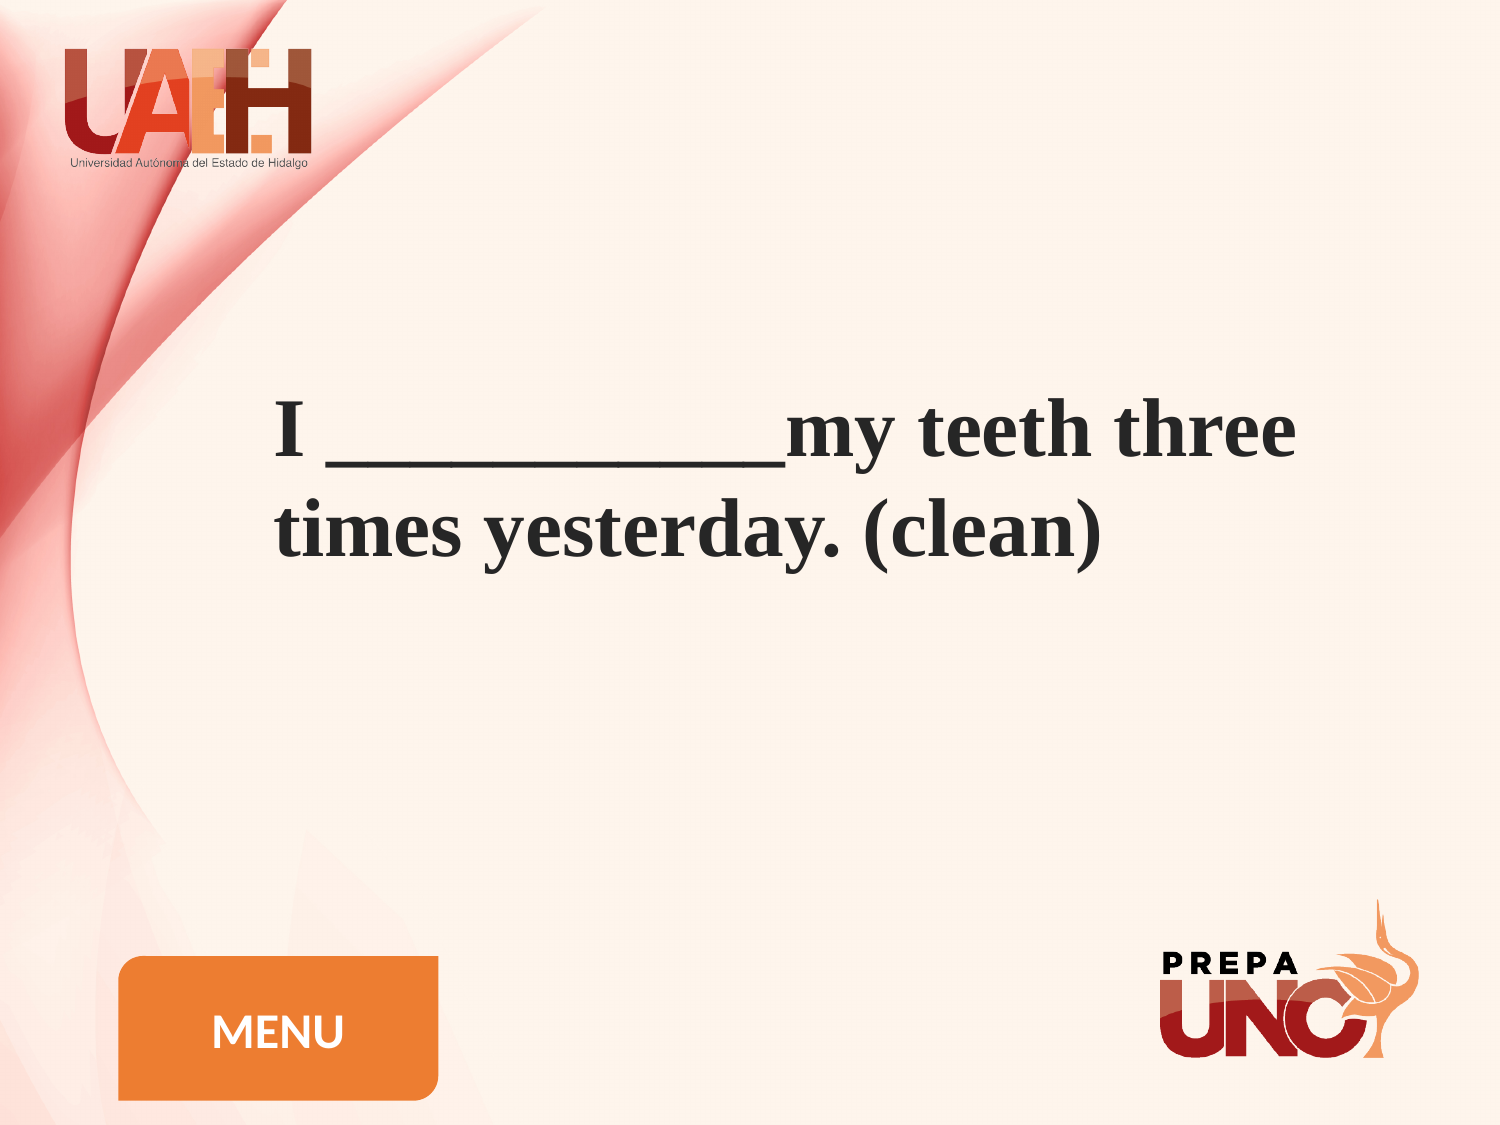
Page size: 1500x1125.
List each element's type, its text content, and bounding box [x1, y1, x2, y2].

text_box I ___________my teeth three times yesterday. (clean) [258, 365, 1369, 581]
text_box MENU [118, 955, 439, 1101]
picture [0, 0, 1500, 1125]
